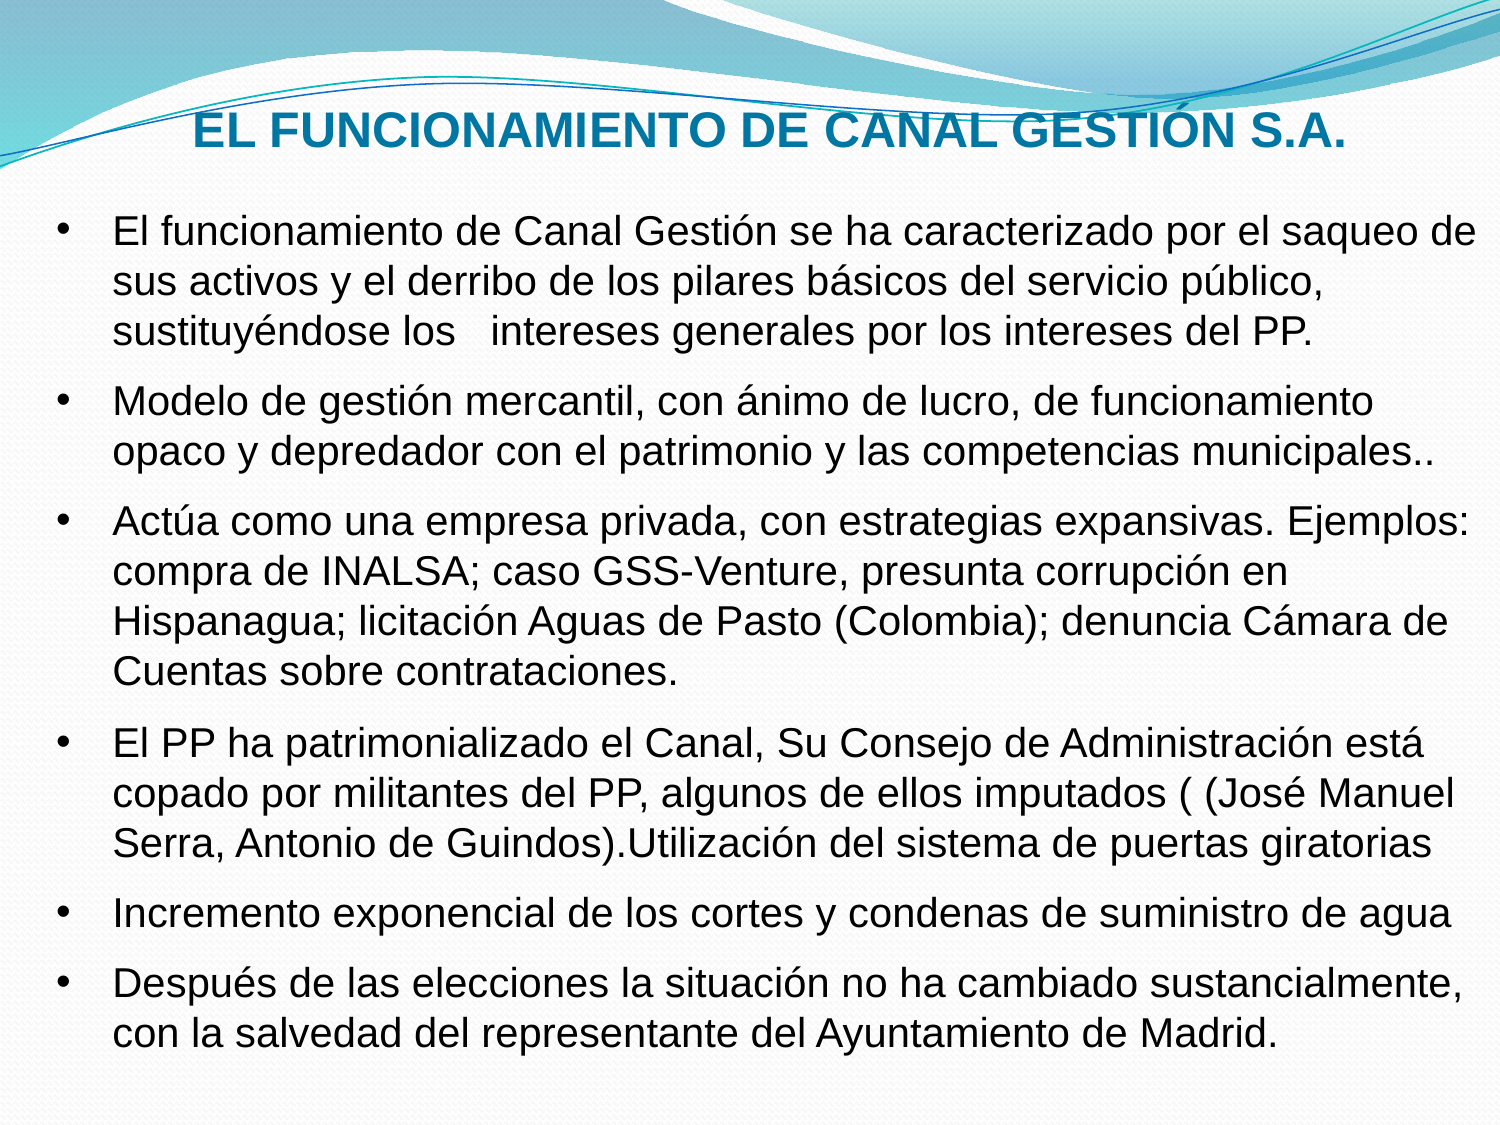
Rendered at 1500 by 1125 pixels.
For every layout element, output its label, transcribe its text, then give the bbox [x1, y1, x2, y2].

text_box EL FUNCIONAMIENTO DE CANAL GESTIÓN S.A. [141, 89, 1400, 165]
text_box El funcionamiento de Canal Gestión se ha caracterizado por el saqueo de sus activos y el derribo de los pilares básicos del servicio público, sustituyéndose los intereses generales por los intereses del PP. Modelo de gestión mercantil, con ánimo de lucro, de funcionamiento opaco y depredador con el patrimonio y las competencias municipales.. Actúa como una empresa privada, con estrategias expansivas. Ejemplos: compra de INALSA; caso GSS-Venture, presunta corrupción en Hispanagua; licitación Aguas de Pasto (Colombia); denuncia Cámara de Cuentas sobre contrataciones. El PP ha patrimonializado el Canal, Su Consejo de Administración está copado por militantes del PP, algunos de ellos imputados ( (José Manuel Serra, Antonio de Guindos).Utilización del sistema de puertas giratorias Incremento exponencial de los cortes y condenas de suministro de agua Después de las elecciones la situación no ha cambiado sustancialmente, con la salvedad del representante del Ayuntamiento de Madrid. [41, 196, 1500, 1064]
